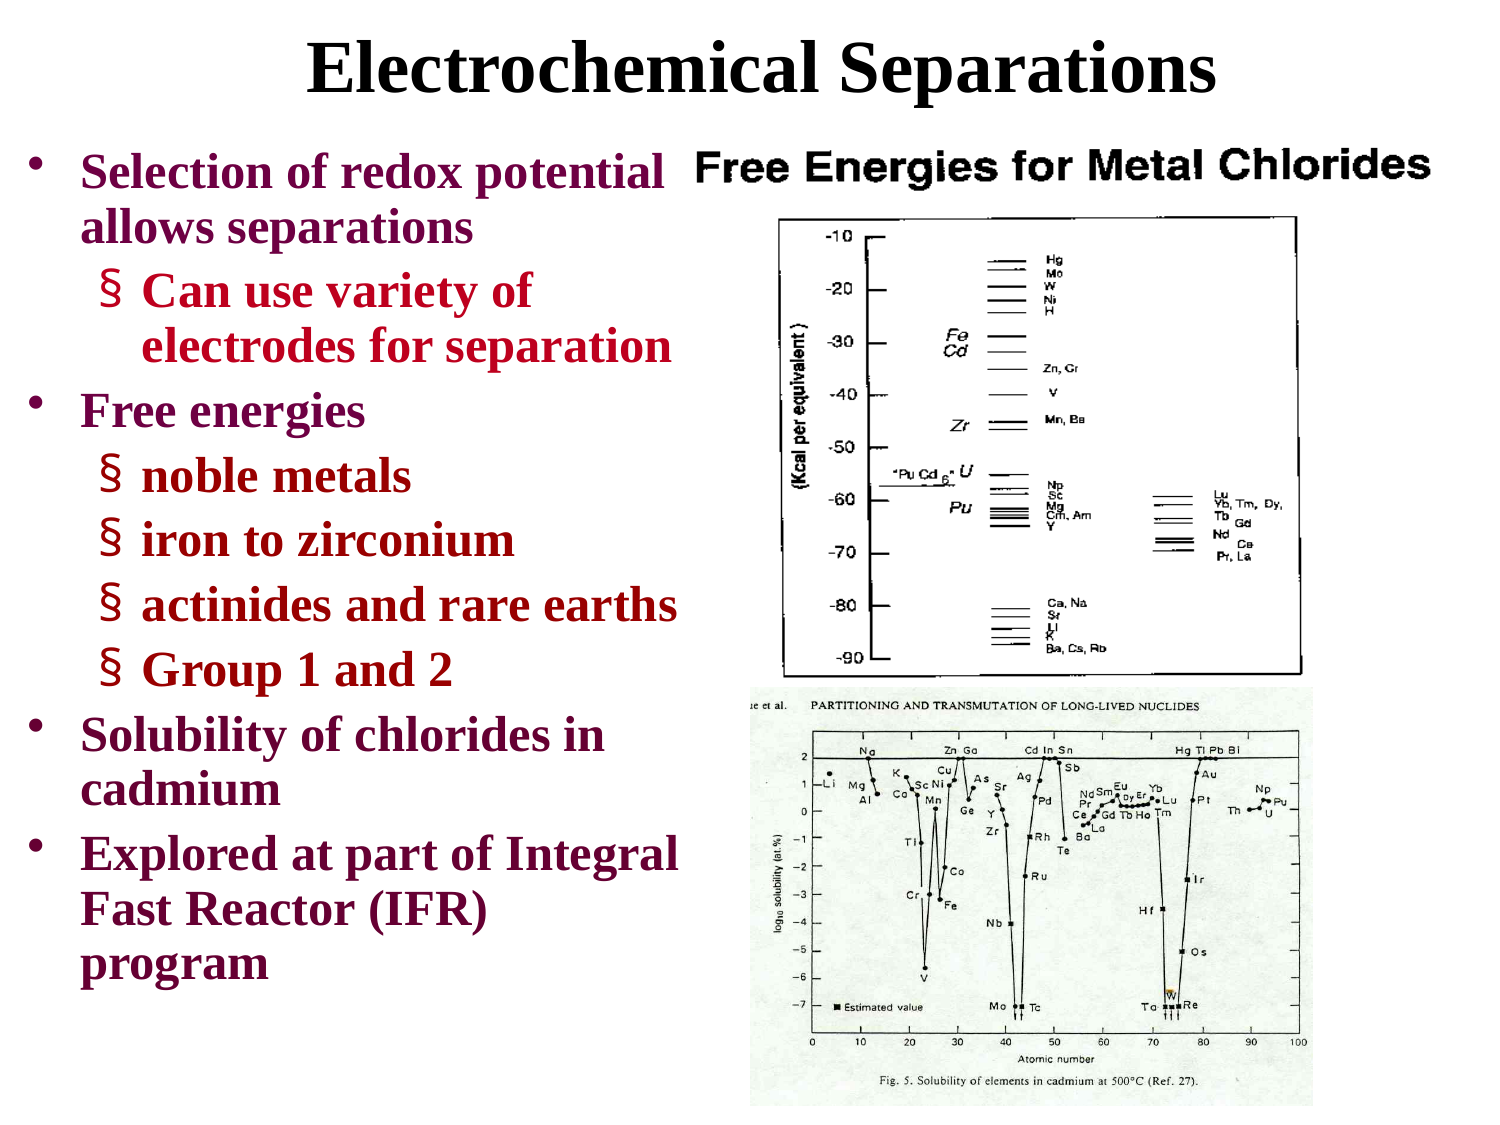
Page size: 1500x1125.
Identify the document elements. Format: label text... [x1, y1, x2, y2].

title Electrochemical Separations [124, 0, 1401, 126]
picture [687, 137, 1448, 1107]
list Selection of redox potential allows separations Can use variety of electrodes for separation Free energies noble metals iron to zirconium actinides and rare earths Group 1 and 2 Solubility of chlorides in cadmium Explored at part of Integral Fast Reactor (IFR) program [11, 136, 701, 1088]
